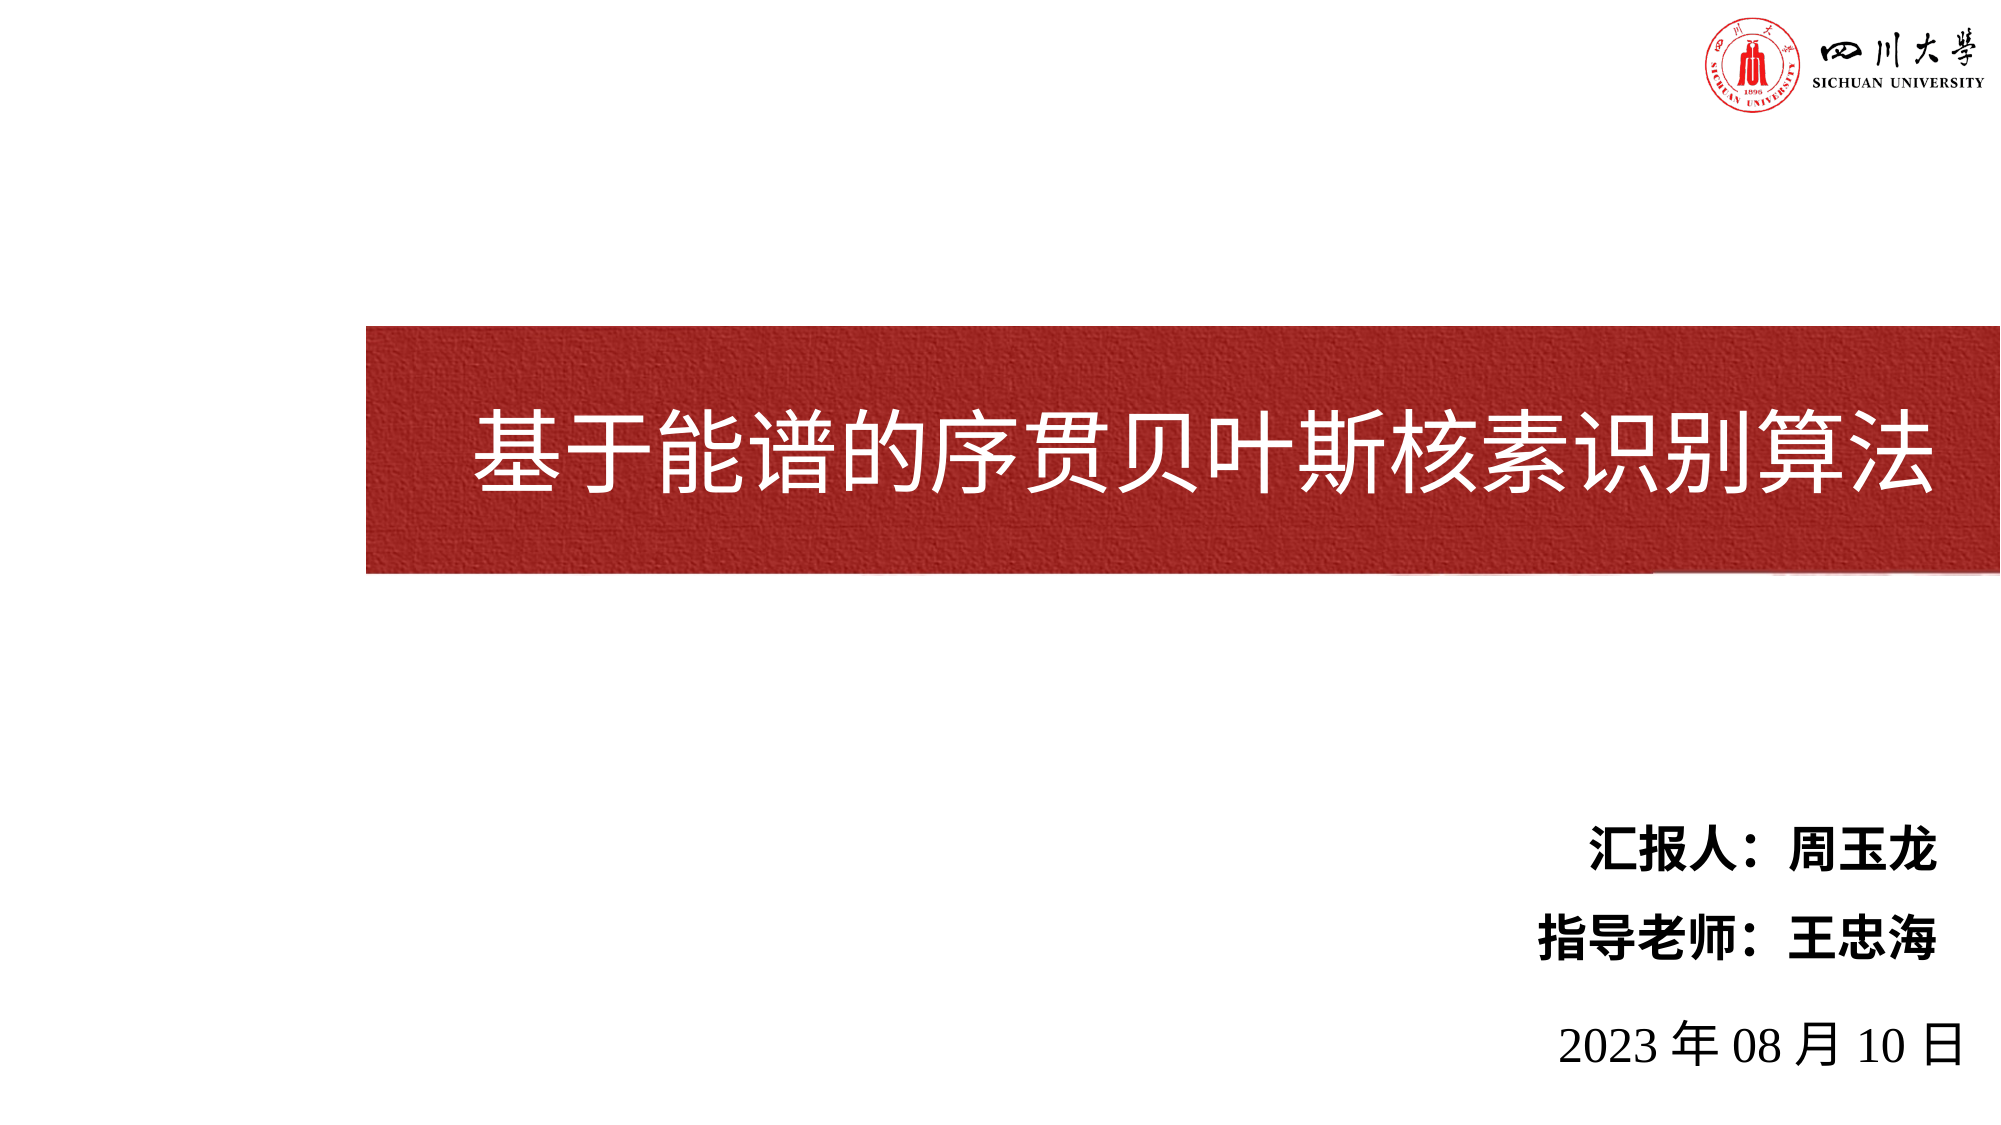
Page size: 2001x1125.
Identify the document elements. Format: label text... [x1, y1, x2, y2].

picture [1691, 8, 1992, 122]
text_box 指导老师：王忠海 [1522, 899, 1953, 975]
text_box 2023年08月10日 [1499, 975, 2000, 1080]
text_box 汇报人：周玉龙 [1573, 810, 1954, 886]
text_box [366, 325, 2000, 577]
